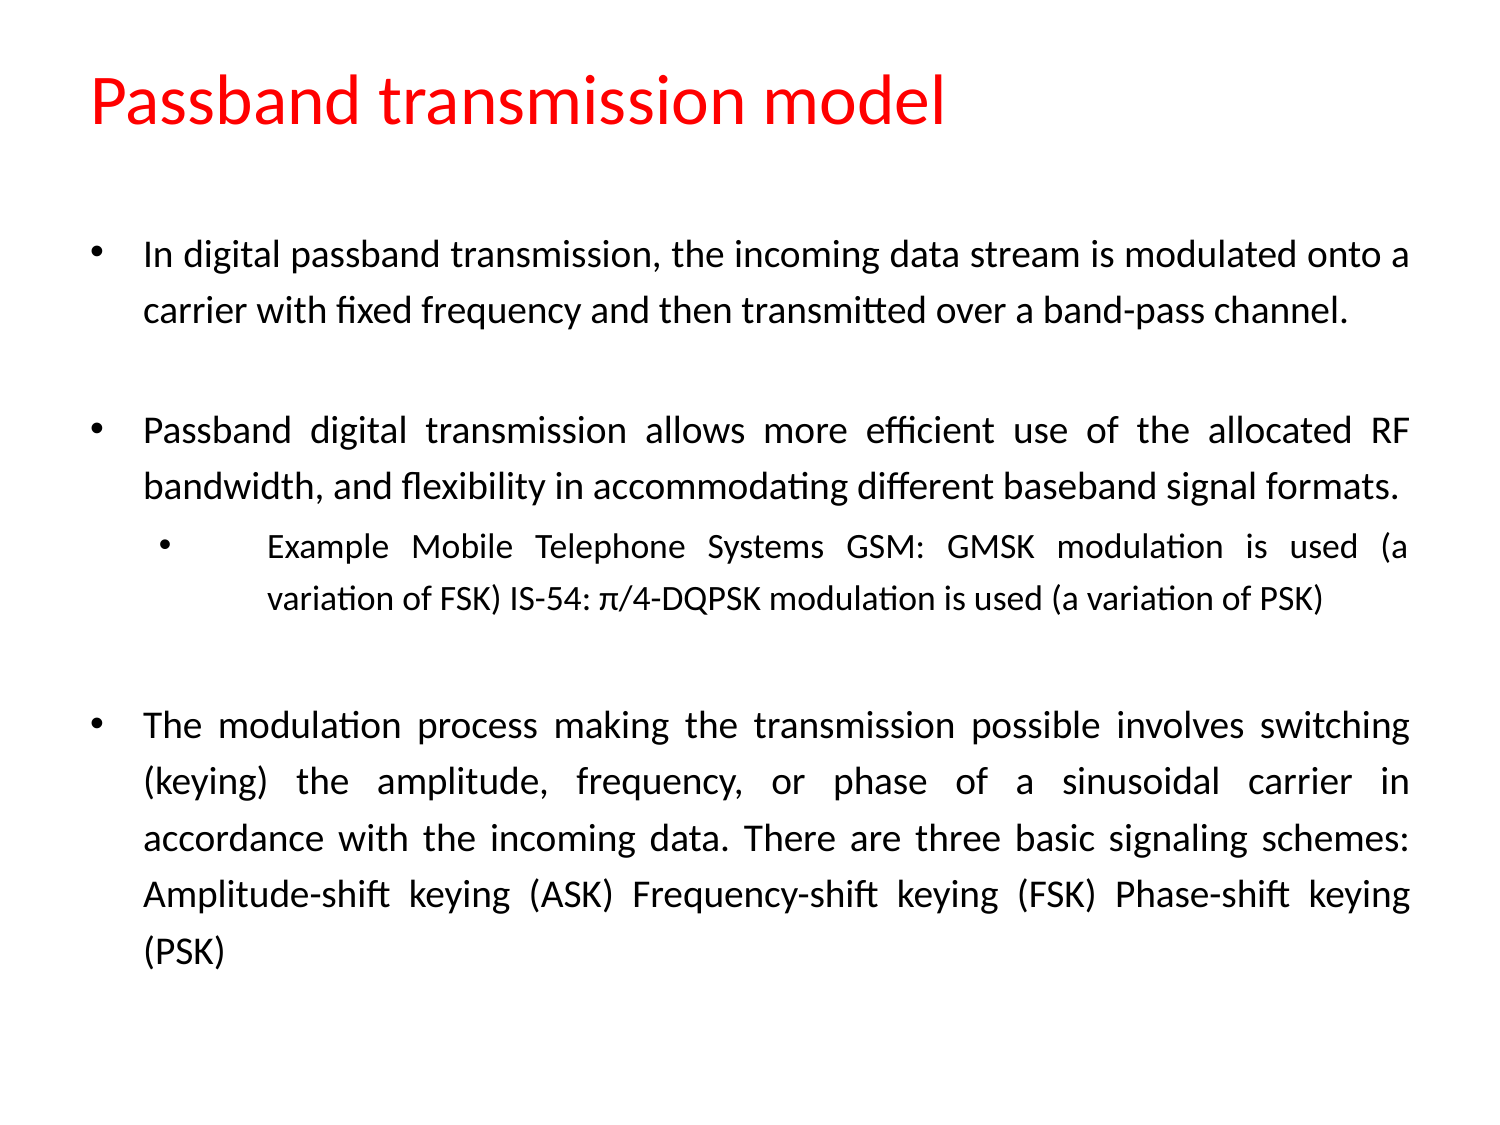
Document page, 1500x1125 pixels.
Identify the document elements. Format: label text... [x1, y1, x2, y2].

title Passband transmission model [75, 45, 1425, 210]
list In digital passband transmission, the incoming data stream is modulated onto a carrier with fixed frequency and then transmitted over a band-pass channel. Passband digital transmission allows more efficient use of the allocated RF bandwidth, and flexibility in accommodating different baseband signal formats. Example Mobile Telephone Systems GSM: GMSK modulation is used (a variation of FSK) IS-54: π/4-DQPSK modulation is used (a variation of PSK) The modulation process making the transmission possible involves switching (keying) the amplitude, frequency, or phase of a sinusoidal carrier in accordance with the incoming data. There are three basic signaling schemes: Amplitude-shift keying (ASK) Frequency-shift keying (FSK) Phase-shift keying (PSK) [75, 210, 1425, 1055]
